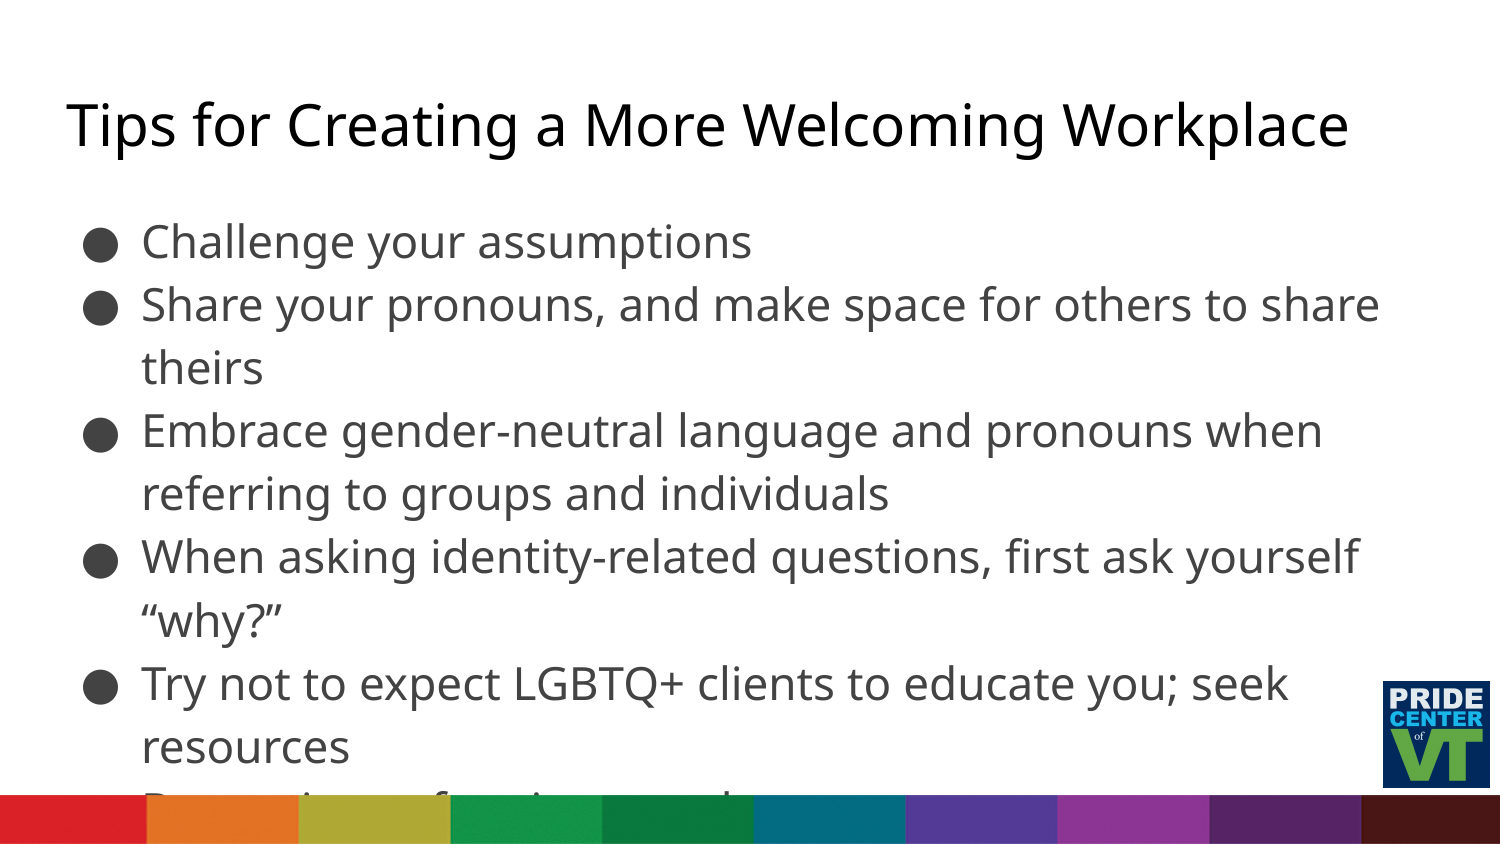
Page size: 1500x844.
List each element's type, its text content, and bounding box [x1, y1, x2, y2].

picture [0, 681, 1500, 844]
title Tips for Creating a More Welcoming Workplace [51, 72, 1449, 167]
list Challenge your assumptions Share your pronouns, and make space for others to share theirs Embrace gender-neutral language and pronouns when referring to groups and individuals When asking identity-related questions, first ask yourself “why?” Try not to expect LGBTQ+ clients to educate you; seek resources Be cautious of outing people Believe people [51, 189, 1449, 750]
